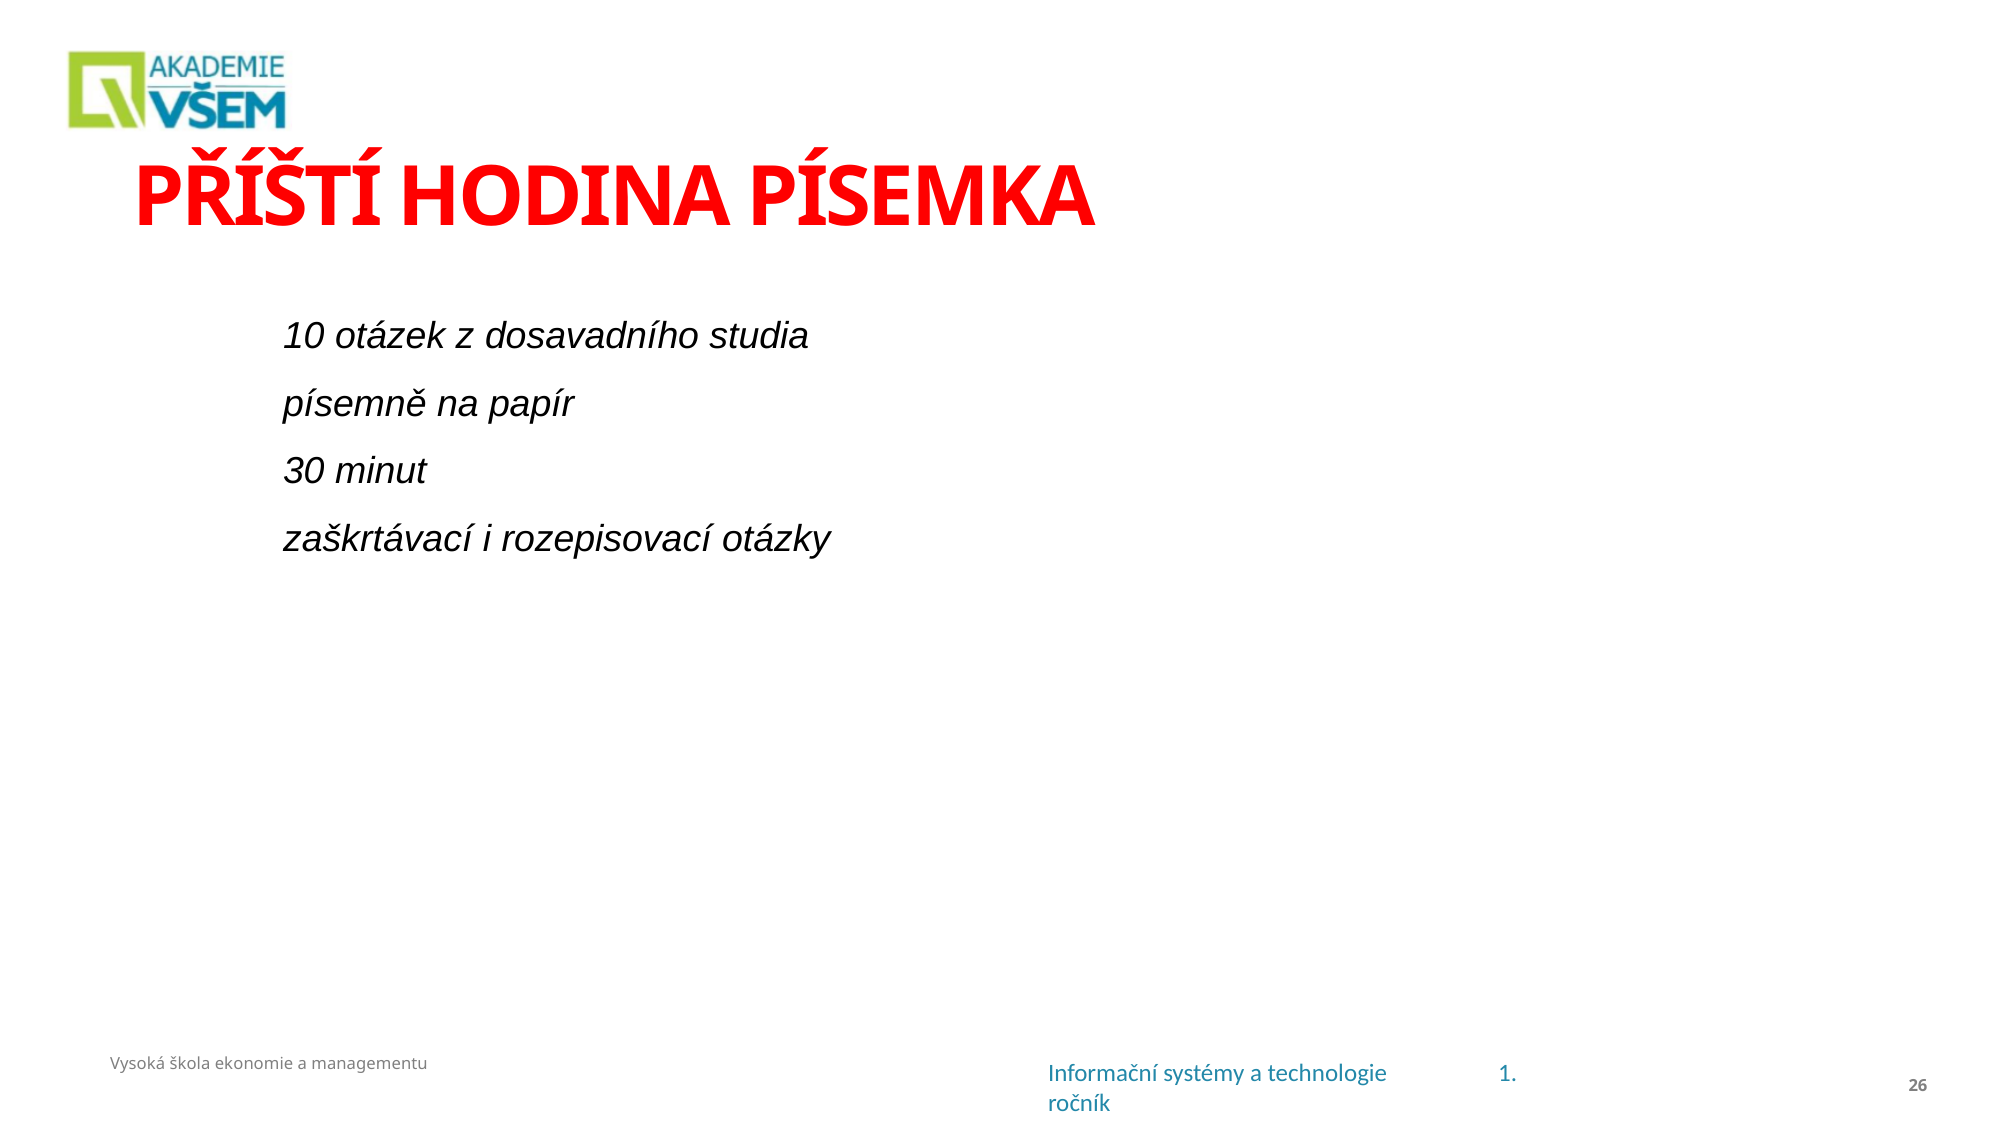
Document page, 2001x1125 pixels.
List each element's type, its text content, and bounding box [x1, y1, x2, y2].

text_box Vysoká škola ekonomie a managementu [95, 1045, 443, 1080]
picture [58, 38, 299, 137]
text_box 10 otázek z dosavadního studia písemně na papír 30 minut zaškrtávací i rozepisovací otázky [118, 236, 1920, 629]
title PŘÍŠTÍ HODINA PÍSEMKA [132, 171, 1978, 226]
slide_number <číslo> [1816, 1062, 1943, 1110]
